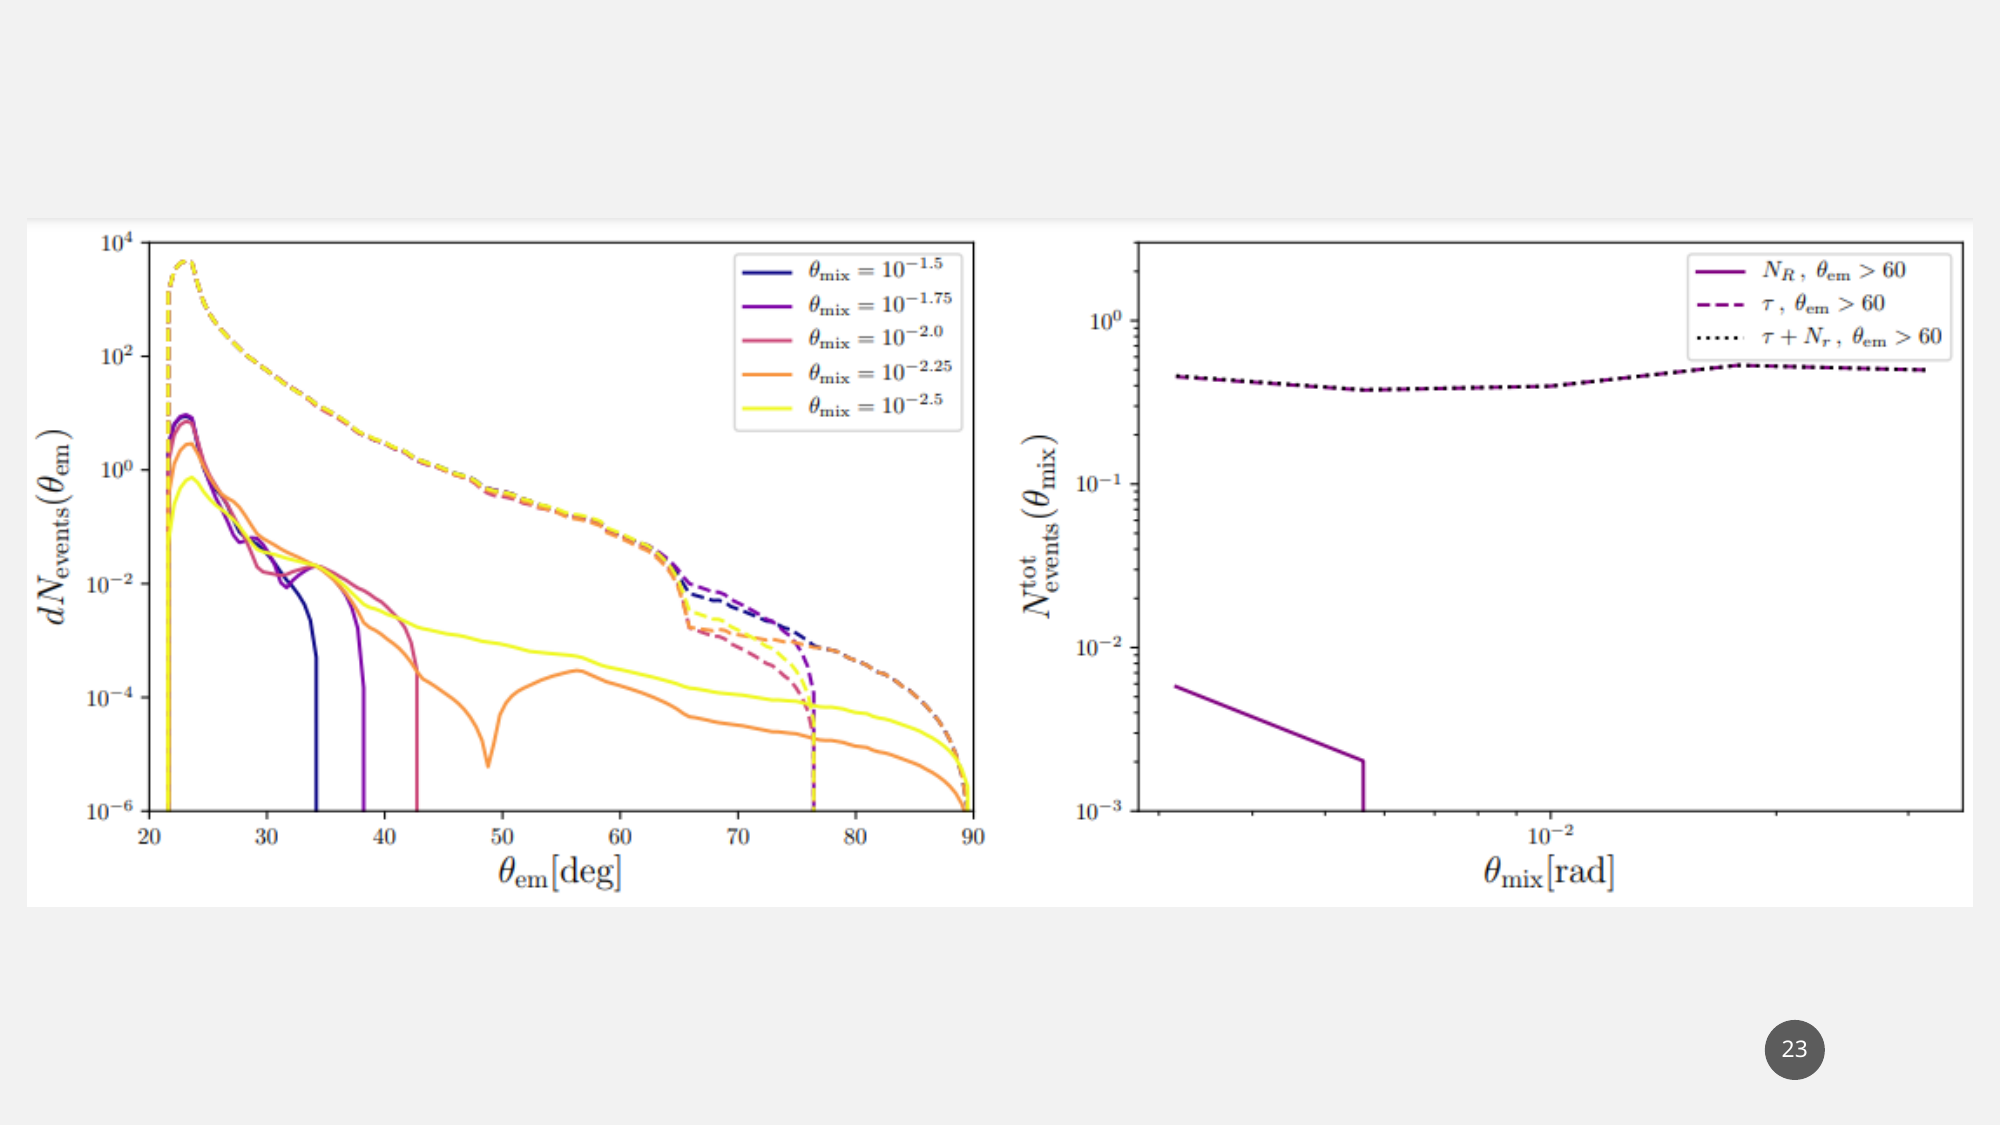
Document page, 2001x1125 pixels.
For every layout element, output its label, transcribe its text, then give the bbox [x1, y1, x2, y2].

slide_number 23 [1764, 1019, 1825, 1080]
picture [27, 218, 1973, 907]
